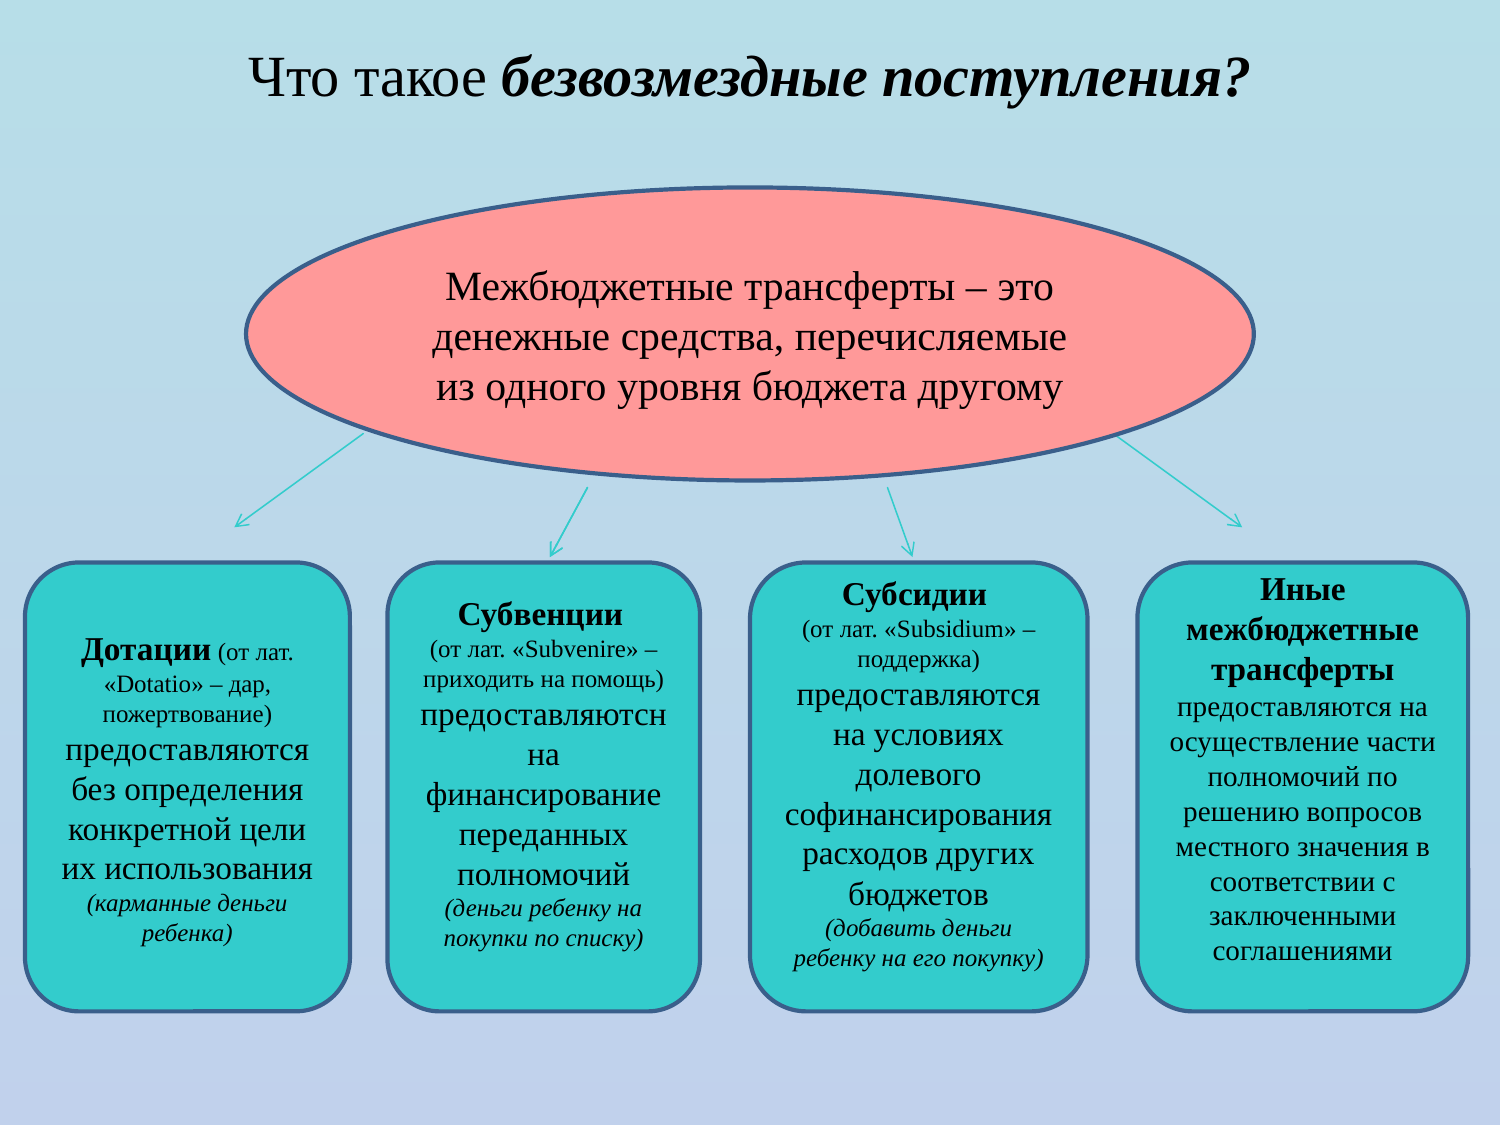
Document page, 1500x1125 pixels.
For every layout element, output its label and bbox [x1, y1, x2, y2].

text_box [243, 185, 1256, 528]
title [74, 24, 1426, 121]
text_box [747, 560, 1090, 1014]
text_box [864, 509, 935, 535]
text_box [22, 560, 353, 1014]
text_box [385, 560, 703, 1014]
text_box [533, 503, 604, 542]
text_box [234, 433, 364, 528]
text_box [1135, 560, 1471, 1014]
